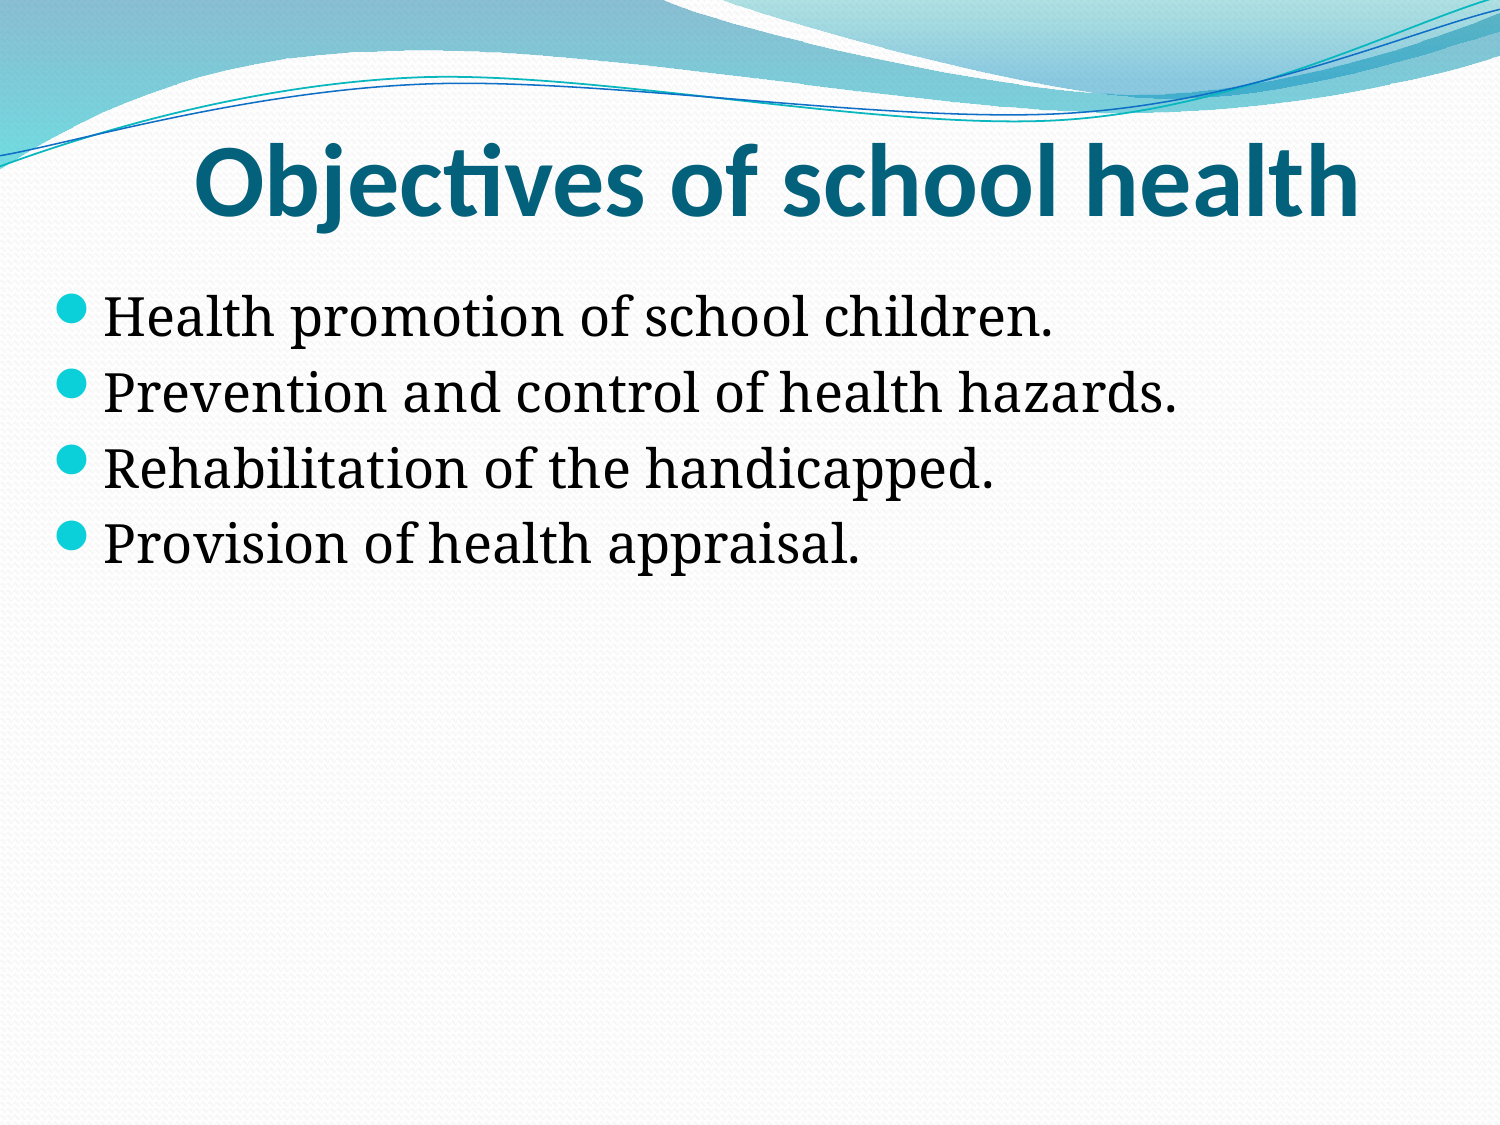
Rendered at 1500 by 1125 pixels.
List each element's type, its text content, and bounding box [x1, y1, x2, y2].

title Objectives of school health [94, 37, 1463, 237]
list Health promotion of school children. Prevention and control of health hazards. Rehabilitation of the handicapped. Provision of health appraisal. [37, 275, 1500, 1075]
